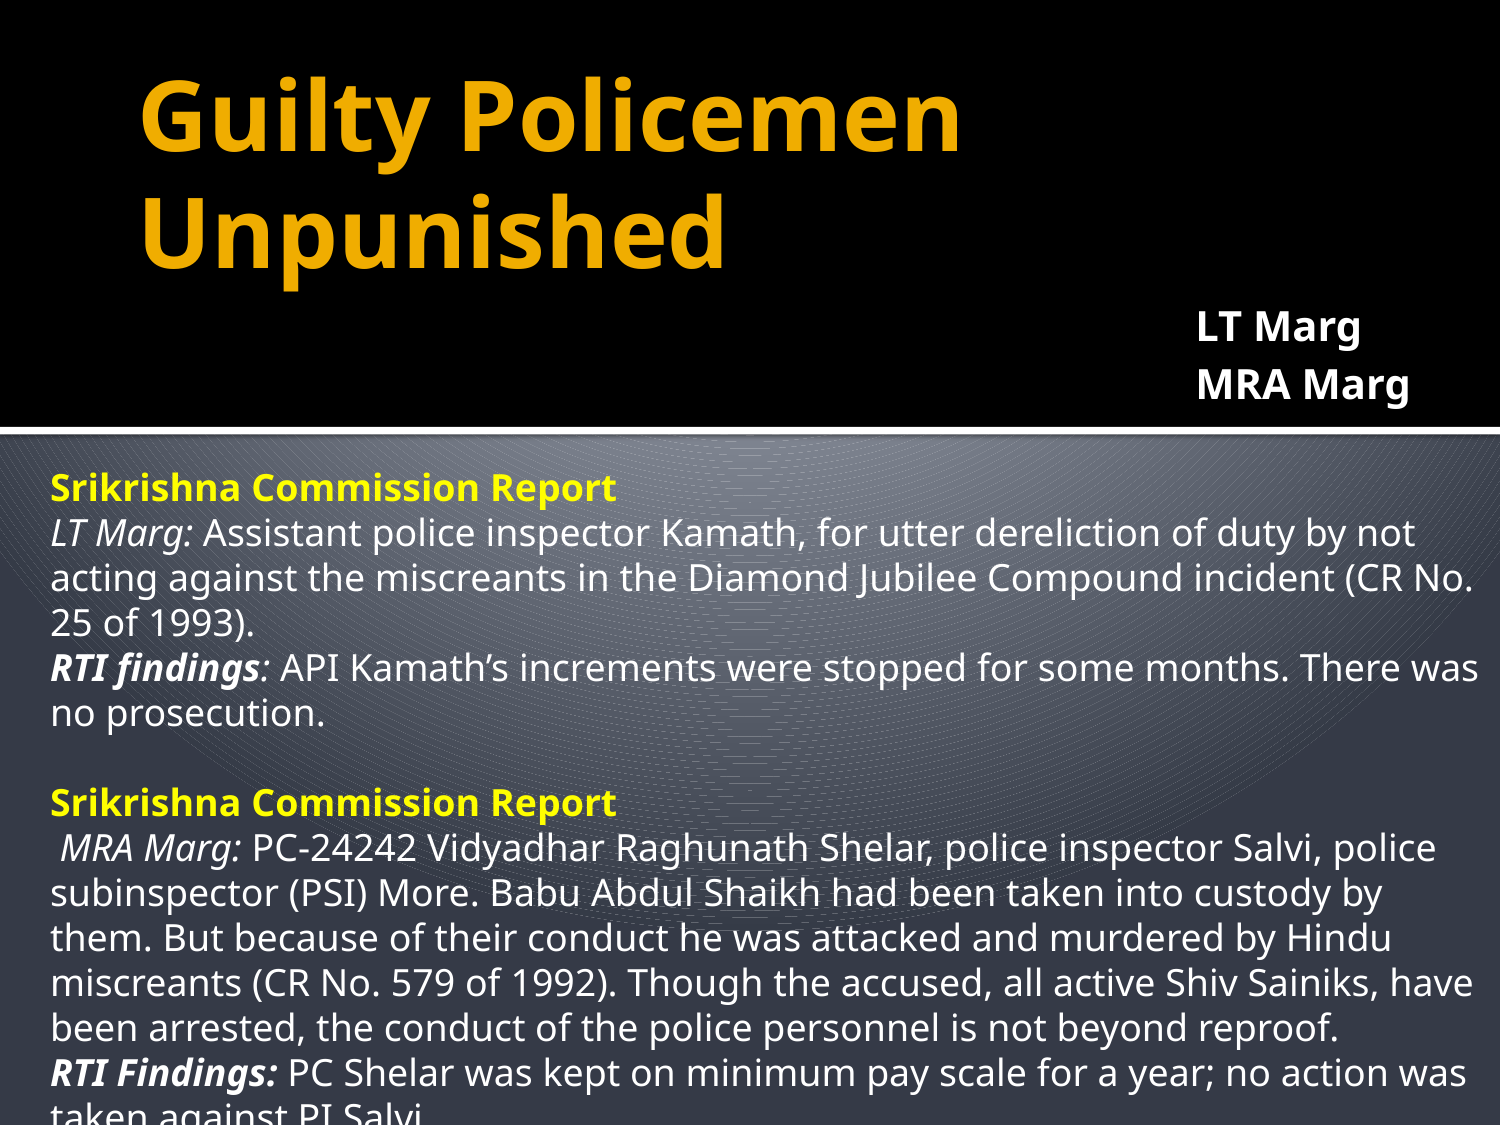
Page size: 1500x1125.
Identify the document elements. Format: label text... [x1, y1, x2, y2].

list LT Marg MRA Marg [121, 299, 1438, 413]
text_box Srikrishna Commission Report LT Marg: Assistant police inspector Kamath, for utter dereliction of duty by not acting against the miscreants in the Diamond Jubilee Compound incident (CR No. 25 of 1993). RTI findings: API Kamath’s increments were stopped for some months. There was no prosecution. Srikrishna Commission Report MRA Marg: PC-24242 Vidyadhar Raghunath Shelar, police inspector Salvi, police subinspector (PSI) More. Babu Abdul Shaikh had been taken into custody by them. But because of their conduct he was attacked and murdered by Hindu miscreants (CR No. 579 of 1992). Though the accused, all active Shiv Sainiks, have been arrested, the conduct of the police personnel is not beyond reproof. RTI Findings: PC Shelar was kept on minimum pay scale for a year; no action was taken against PI Salvi. [35, 456, 1500, 1125]
title Guilty Policemen Unpunished [123, 19, 1438, 288]
